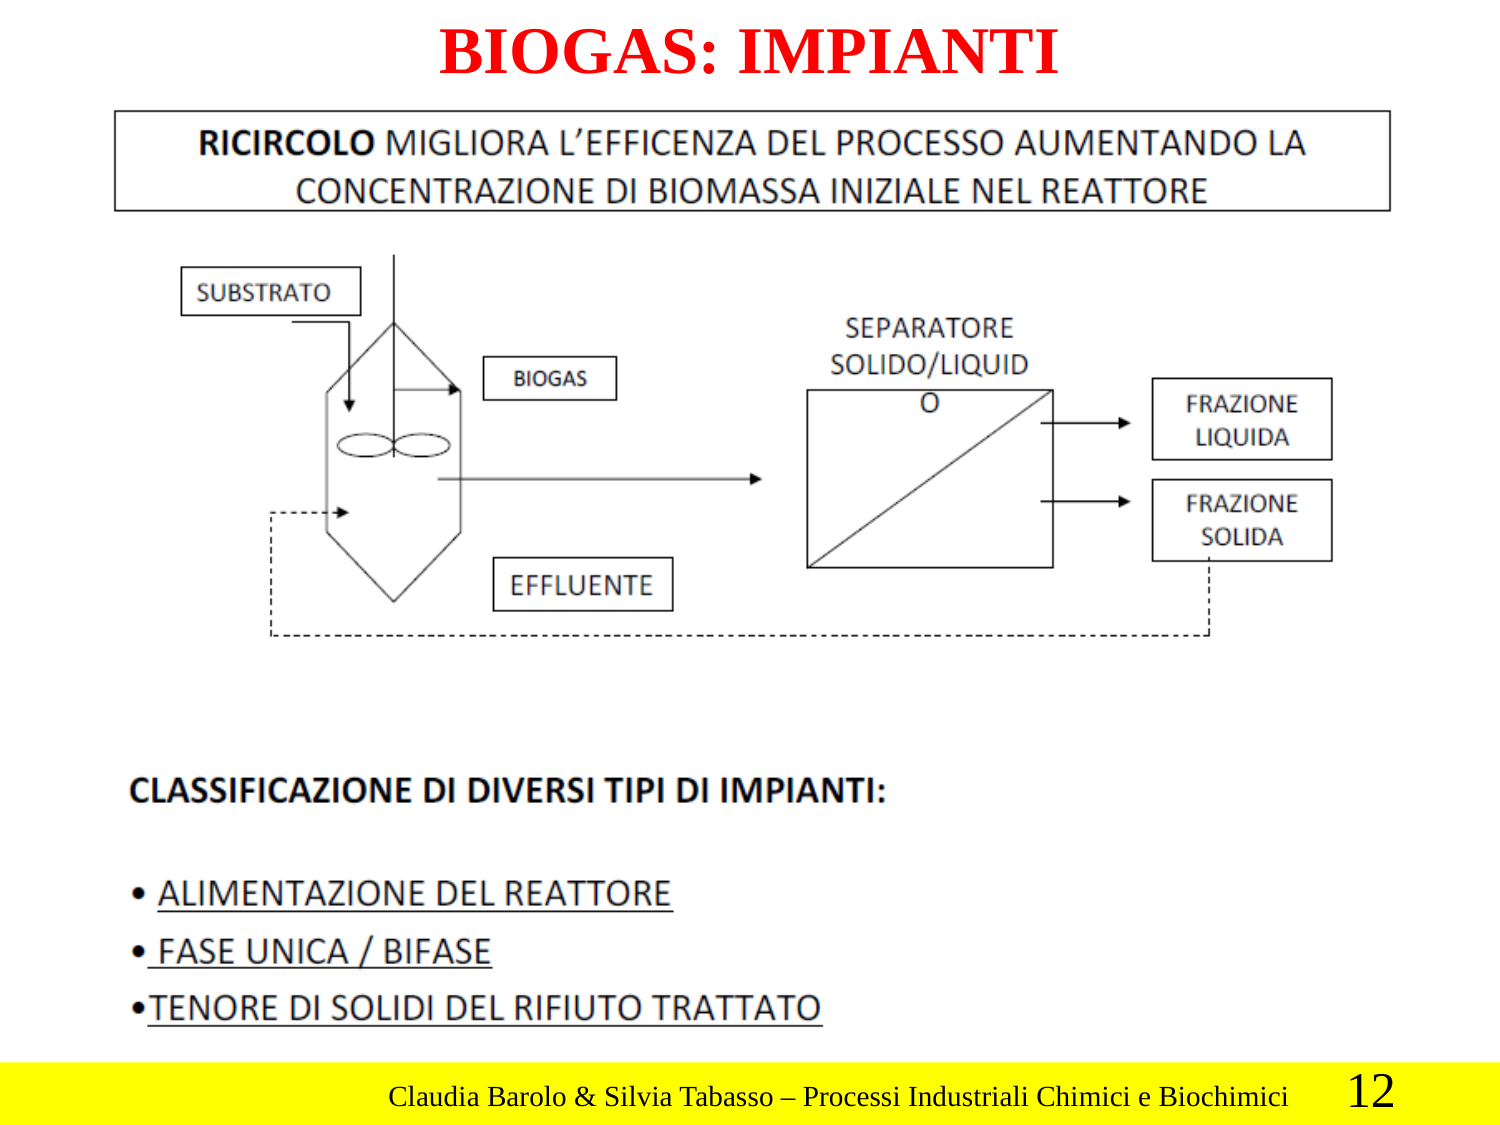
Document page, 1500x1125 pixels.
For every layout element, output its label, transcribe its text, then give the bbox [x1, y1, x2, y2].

text_box BIOGAS: IMPIANTI [194, 0, 1306, 88]
text_box 12 [1331, 1049, 1500, 1125]
picture [68, 89, 1436, 1047]
